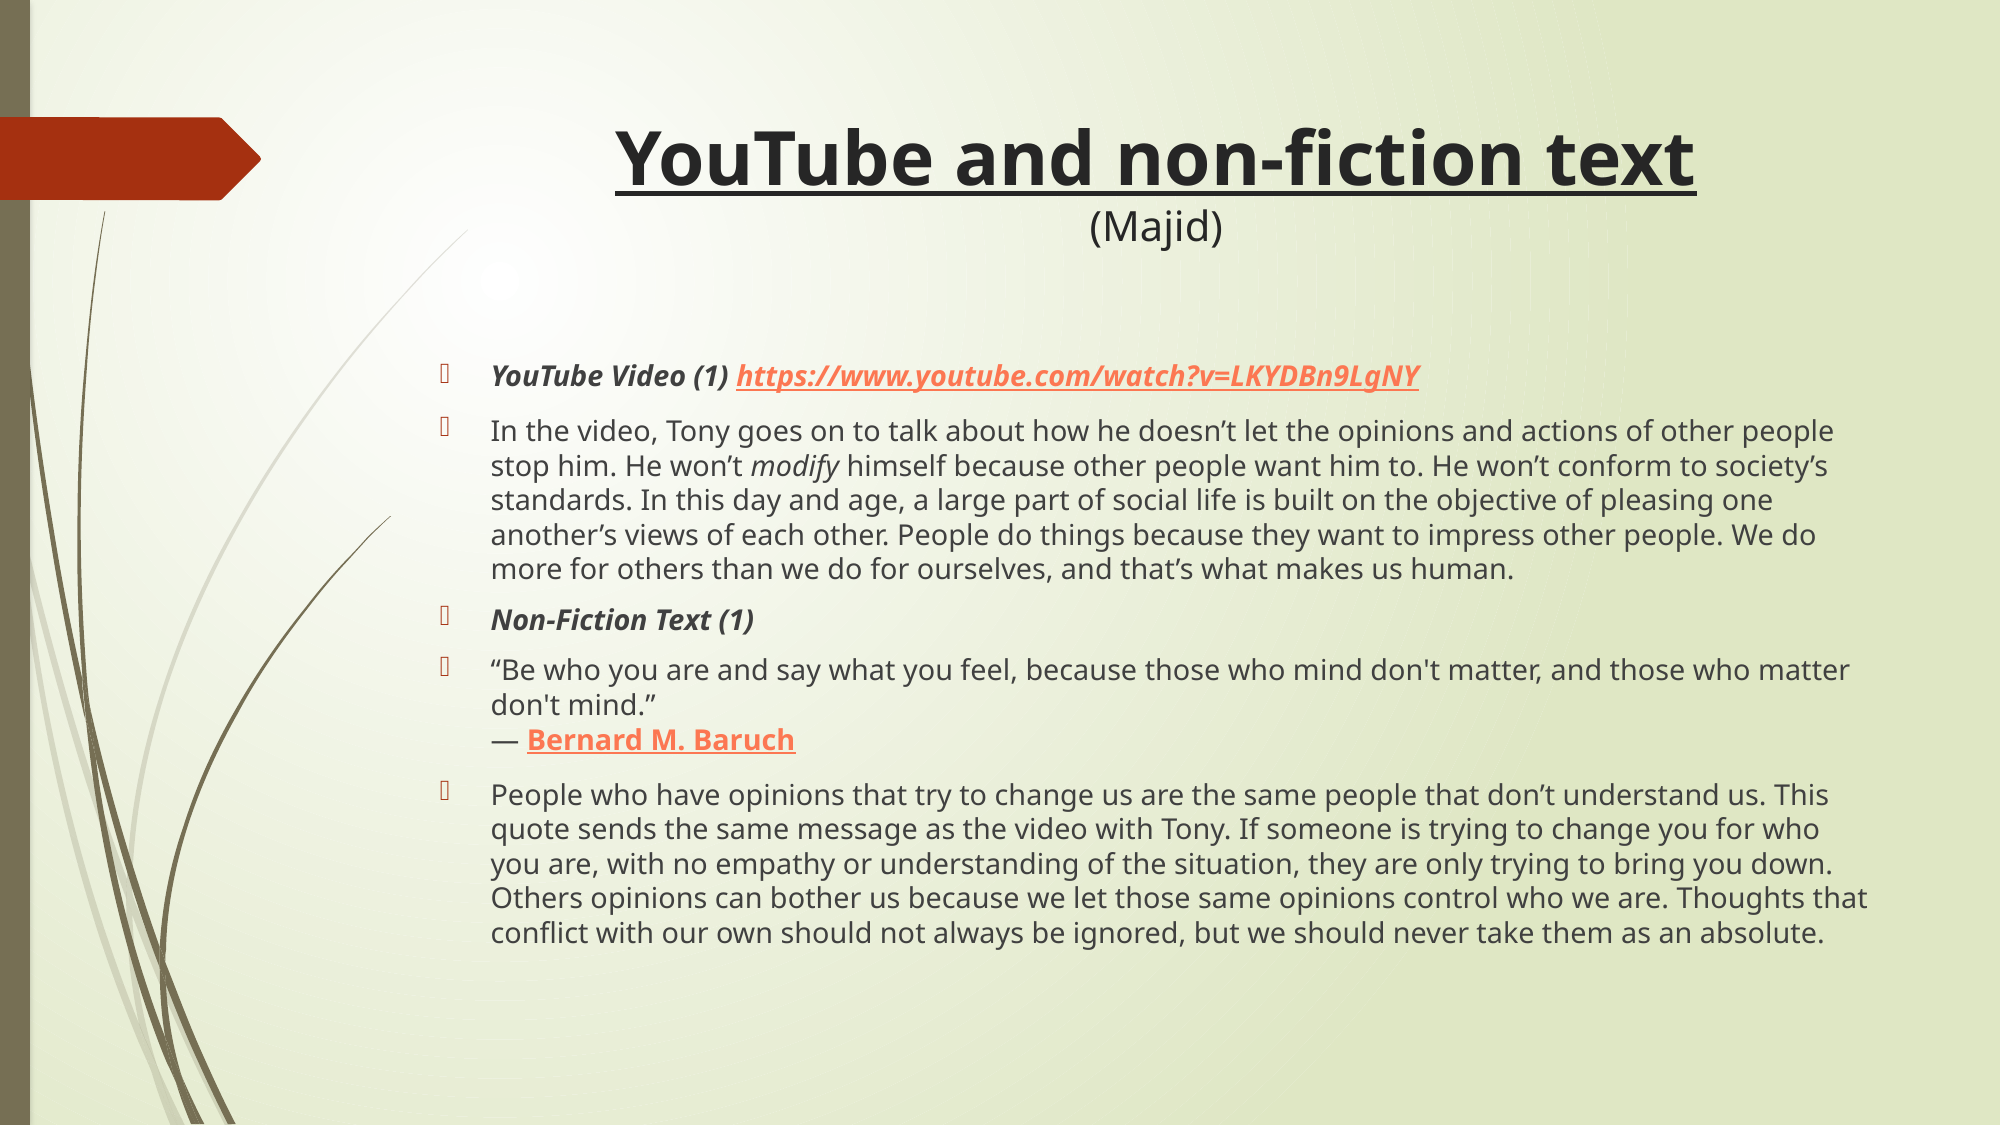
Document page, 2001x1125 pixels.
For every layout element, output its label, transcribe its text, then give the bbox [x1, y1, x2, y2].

title YouTube and non-fiction text (Majid) [425, 102, 1888, 313]
list YouTube Video (1) https://www.youtube.com/watch?v=LKYDBn9LgNY In the video, Tony goes on to talk about how he doesn’t let the opinions and actions of other people stop him. He won’t modify himself because other people want him to. He won’t conform to society’s standards. In this day and age, a large part of social life is built on the objective of pleasing one another’s views of each other. People do things because they want to impress other people. We do more for others than we do for ourselves, and that’s what makes us human. Non-Fiction Text (1) “Be who you are and say what you feel, because those who mind don't matter, and those who matter don't mind.” ― Bernard M. Baruch People who have opinions that try to change us are the same people that don’t understand us. This quote sends the same message as the video with Tony. If someone is trying to change you for who you are, with no empathy or understanding of the situation, they are only trying to bring you down. Others opinions can bother us because we let those same opinions control who we are. Thoughts that conflict with our own should not always be ignored, but we should never take them as an absolute. [424, 350, 1888, 970]
